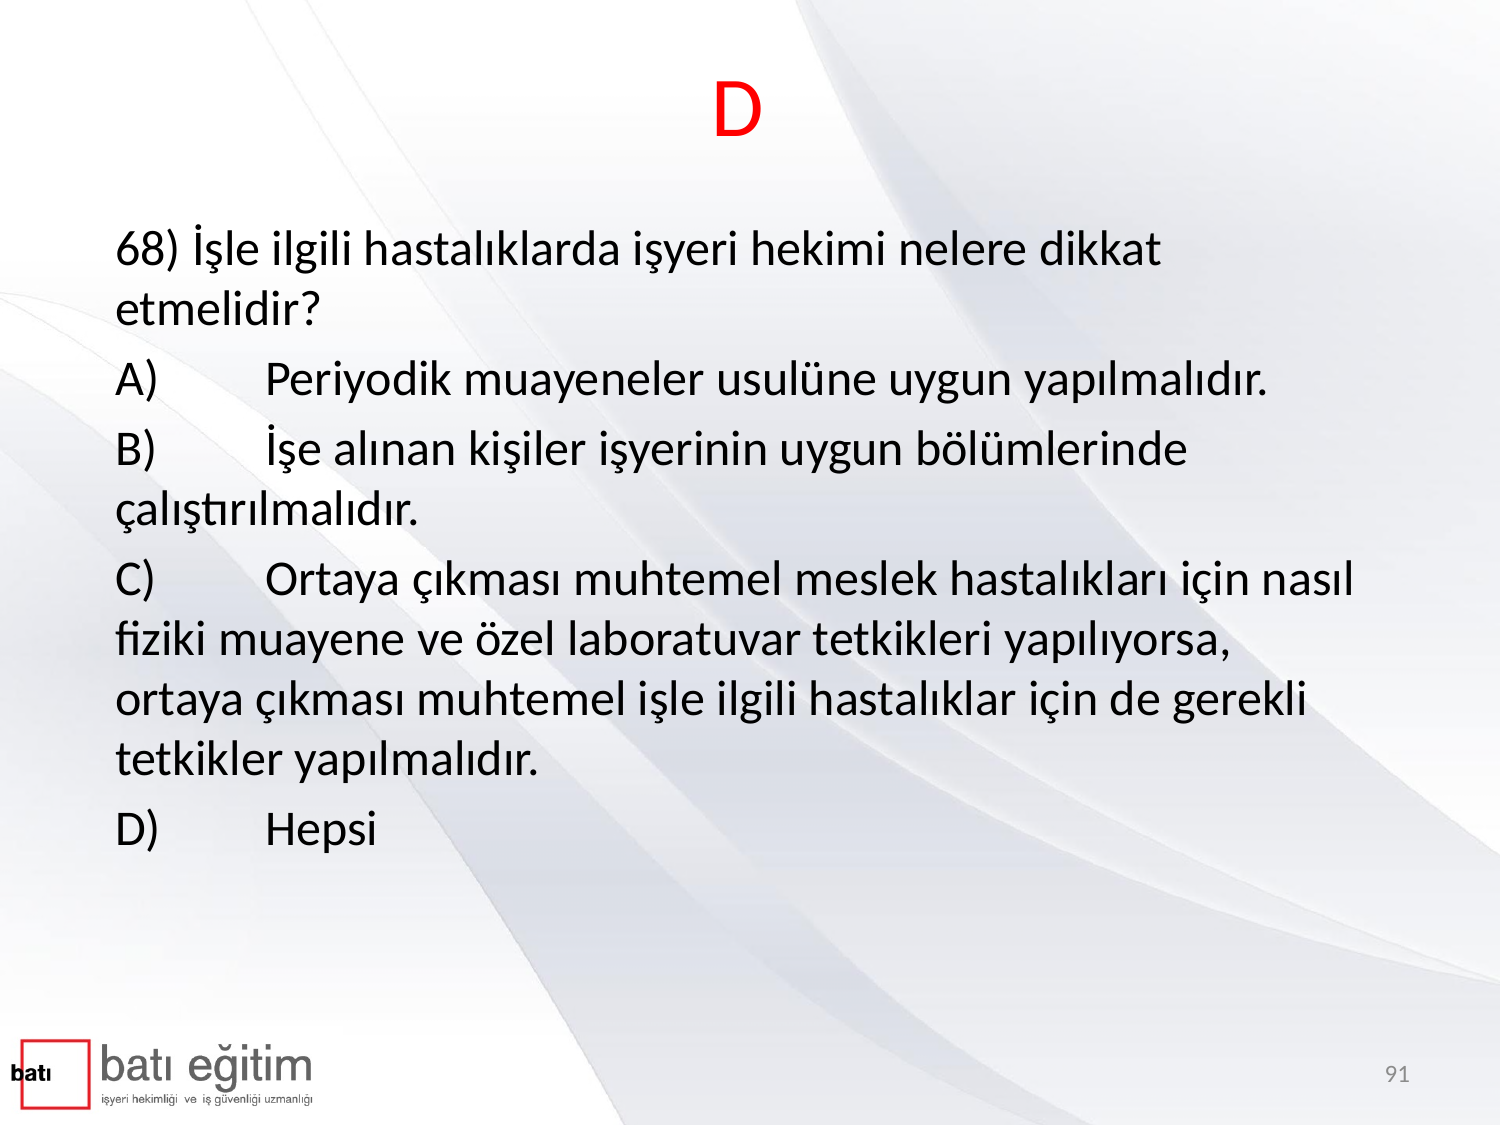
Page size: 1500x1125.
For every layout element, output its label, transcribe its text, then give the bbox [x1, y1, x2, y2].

title D [100, 42, 1376, 161]
picture [0, 0, 1500, 1125]
slide_number 91 [1074, 1042, 1425, 1103]
subtitle 68) İşle ilgili hastalıklarda işyeri hekimi nelere dikkat etmelidir? A) Periyodik muayeneler usulüne uygun yapılmalıdır. B) İşe alınan kişiler işyerinin uygun bölümlerinde çalıştırılmalıdır. C) Ortaya çıkması muhtemel meslek hastalıkları için nasıl fiziki muayene ve özel laboratuvar tetkikleri yapılıyorsa, ortaya çıkması muhtemel işle ilgili hastalıklar için de gerekli tetkikler yapılmalıdır. D) Hepsi [100, 208, 1376, 988]
